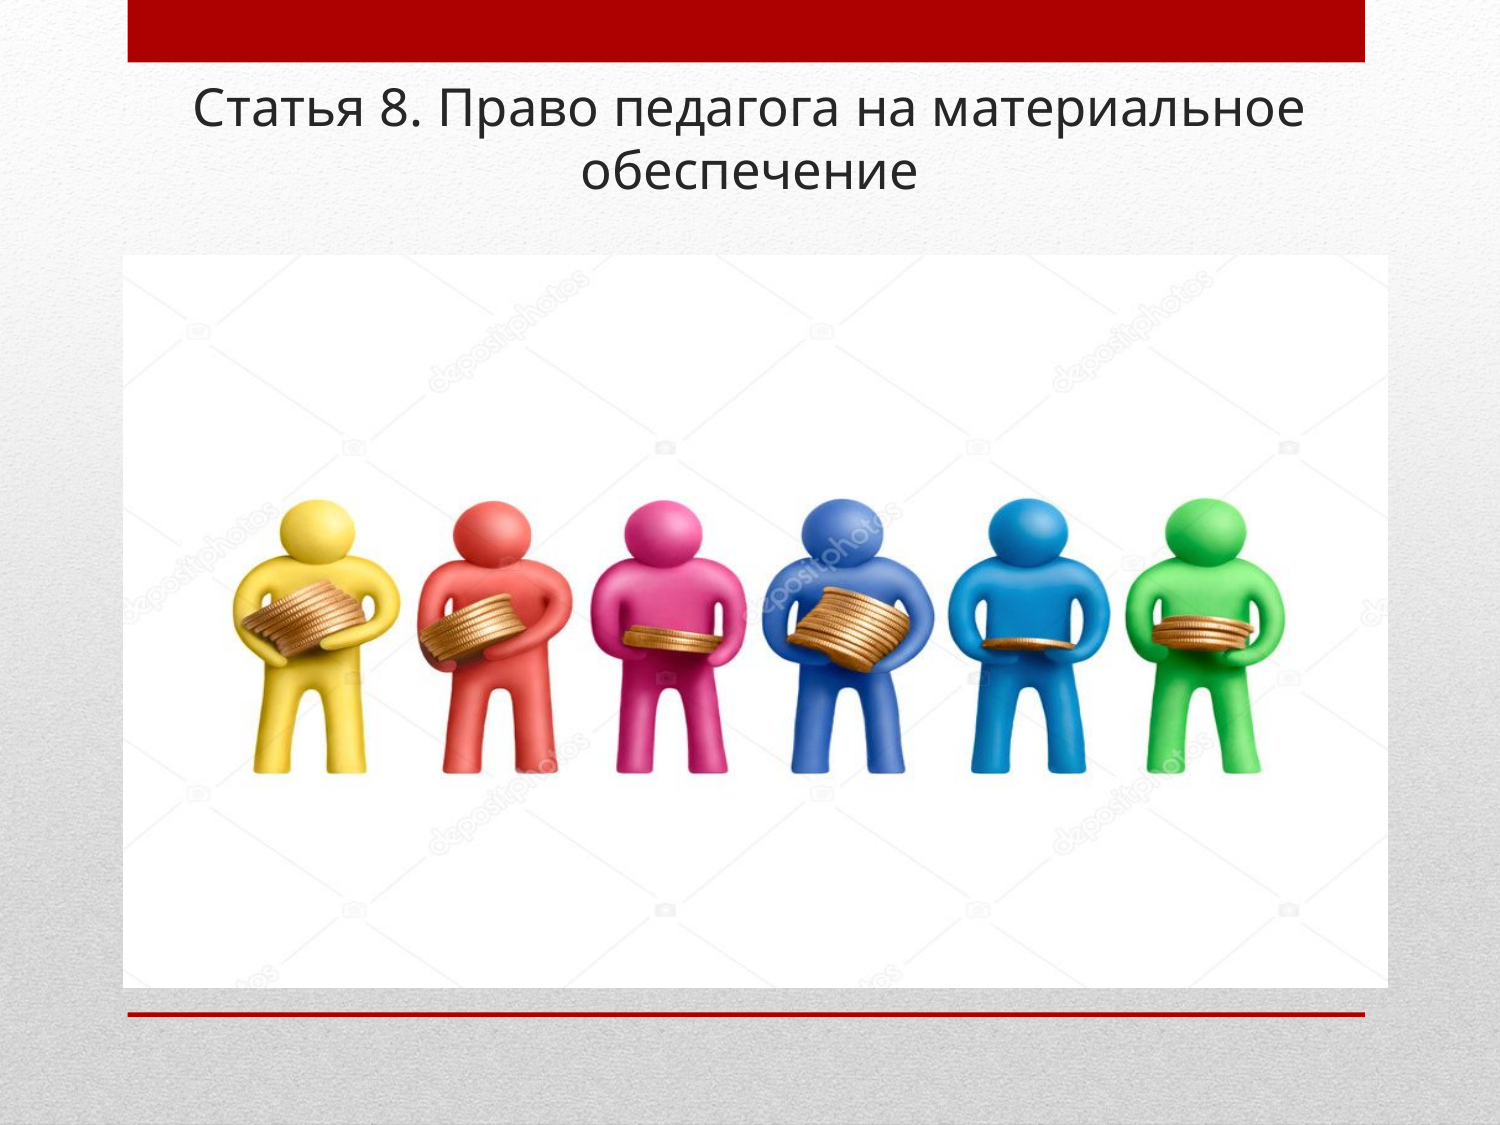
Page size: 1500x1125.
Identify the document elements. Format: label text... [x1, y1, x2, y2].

picture [123, 254, 1389, 989]
title Статья 8. Право педагога на материальное обеспечение [135, 66, 1365, 209]
